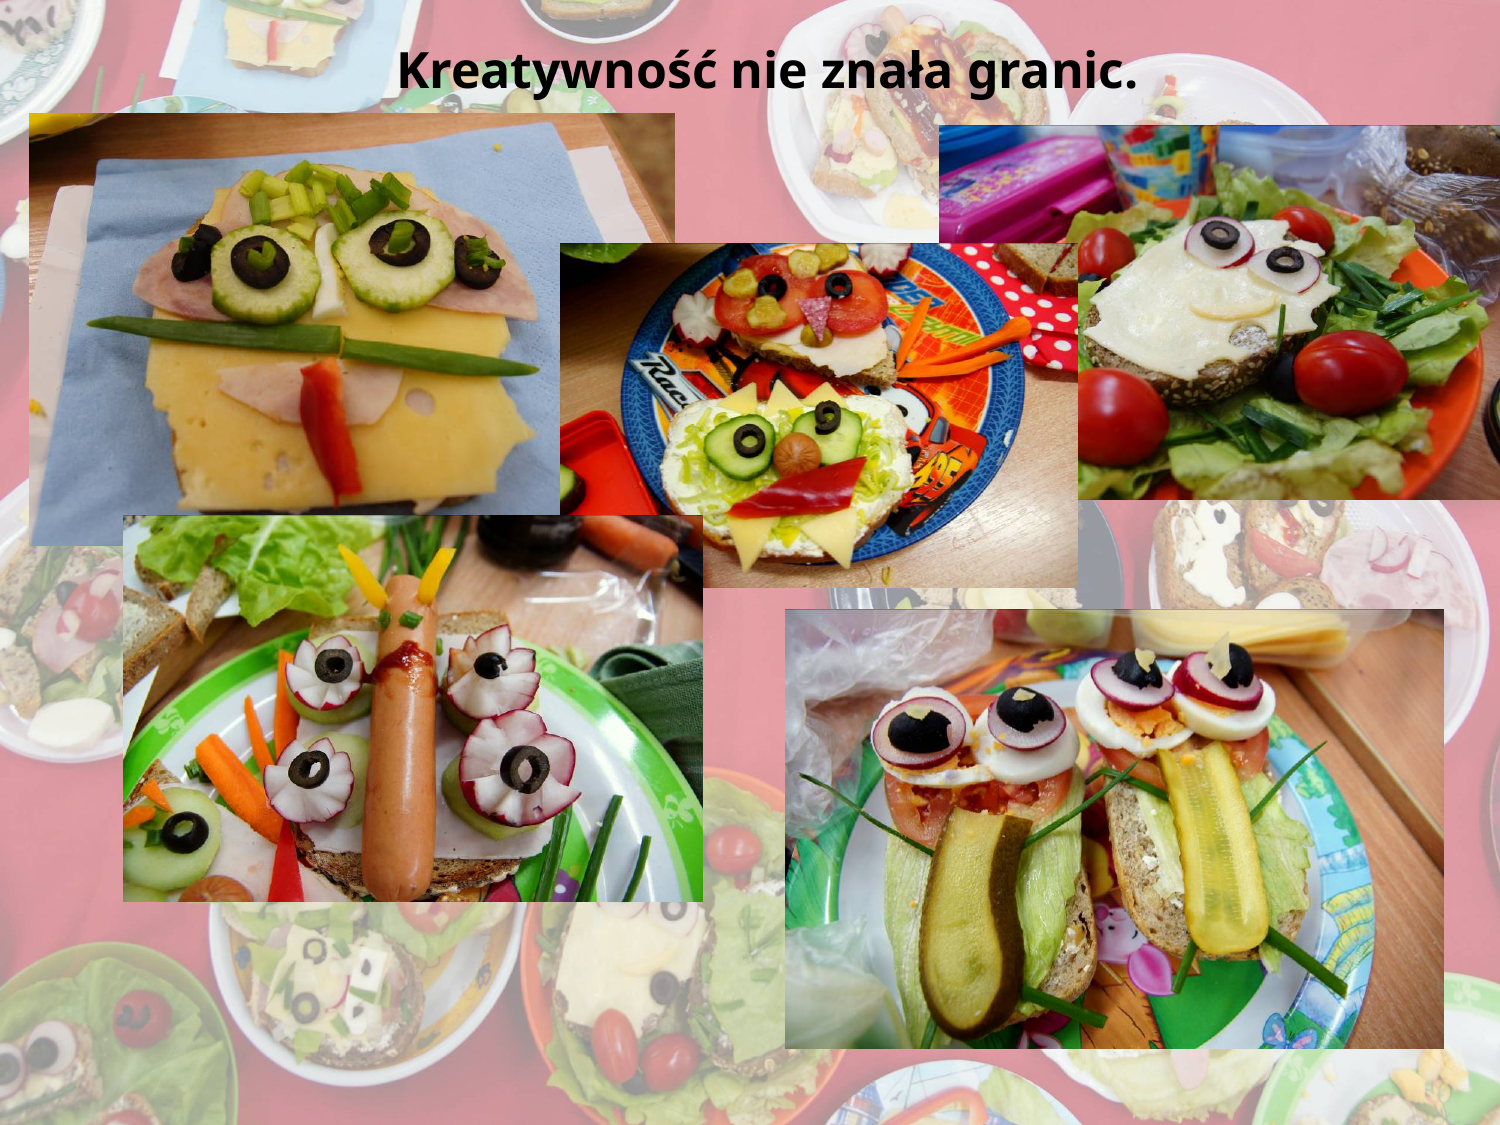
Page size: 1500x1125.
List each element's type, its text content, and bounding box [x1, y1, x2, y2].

text_box Kreatywność nie znała granic. [183, 30, 1353, 106]
picture [0, 0, 1500, 1125]
